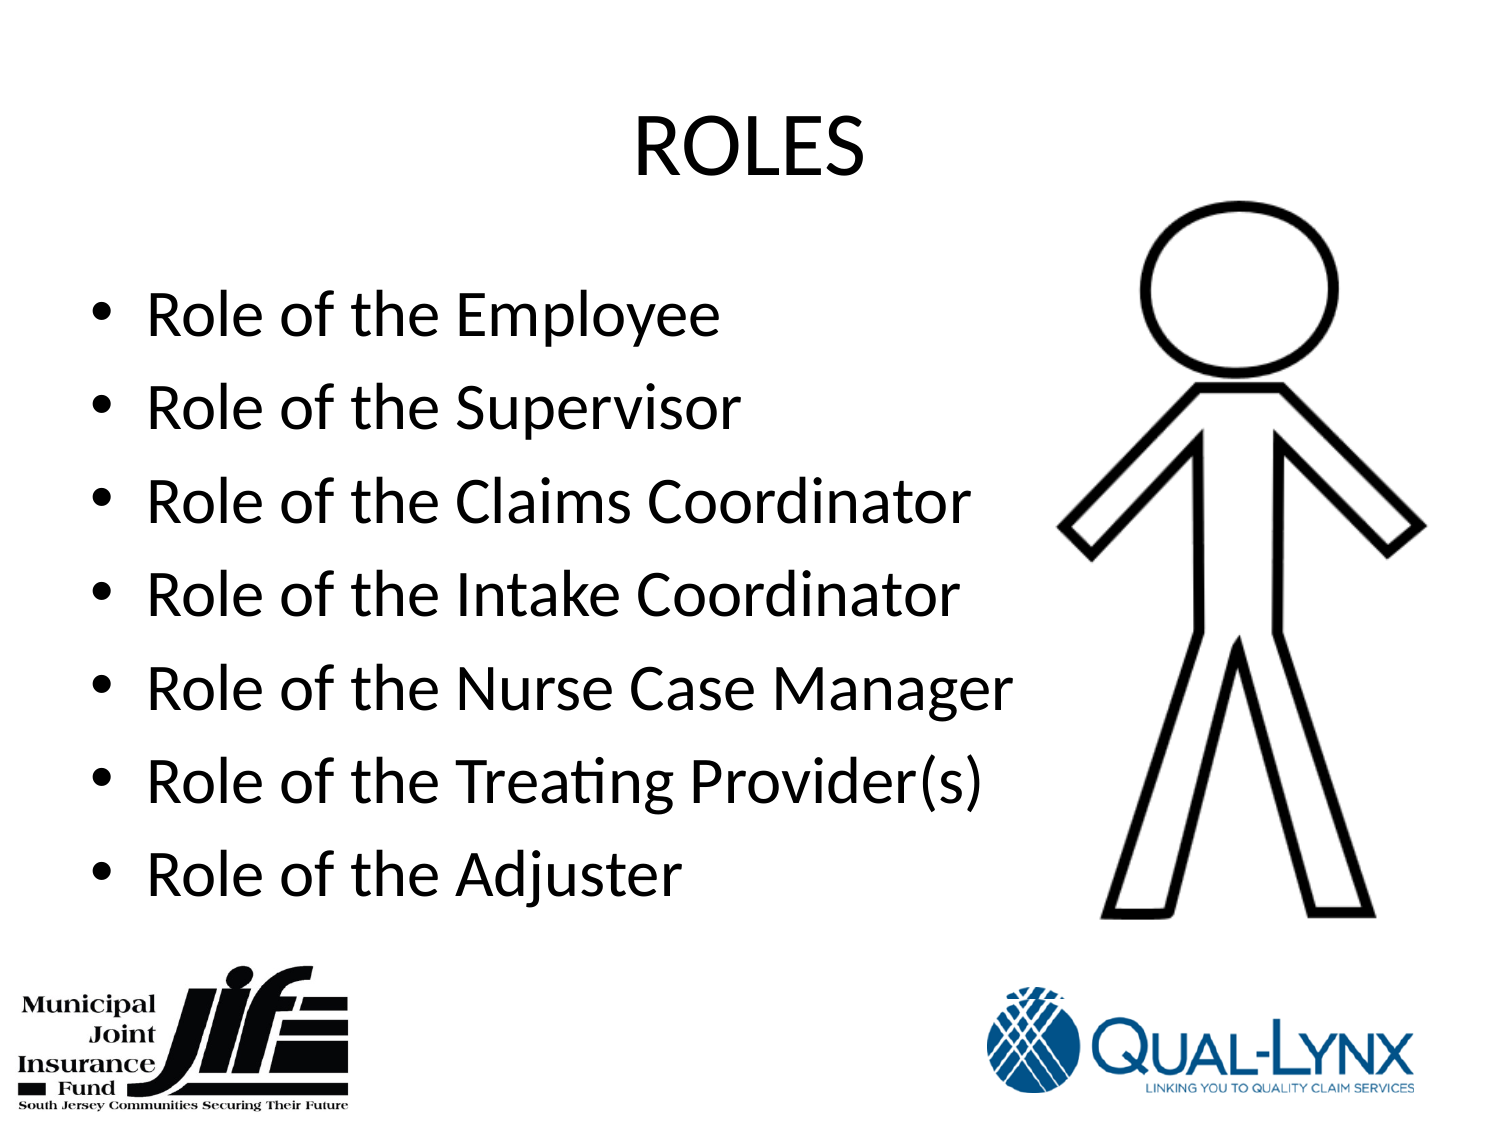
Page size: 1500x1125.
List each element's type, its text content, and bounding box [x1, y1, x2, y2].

title ROLES [75, 45, 1425, 233]
picture [15, 962, 351, 1113]
slide_number 38 [1074, 1042, 1425, 1103]
list Role of the Employee Role of the Supervisor Role of the Claims Coordinator Role of the Intake Coordinator Role of the Nurse Case Manager Role of the Treating Provider(s) Role of the Adjuster [75, 262, 1037, 1005]
picture [987, 186, 1452, 1093]
